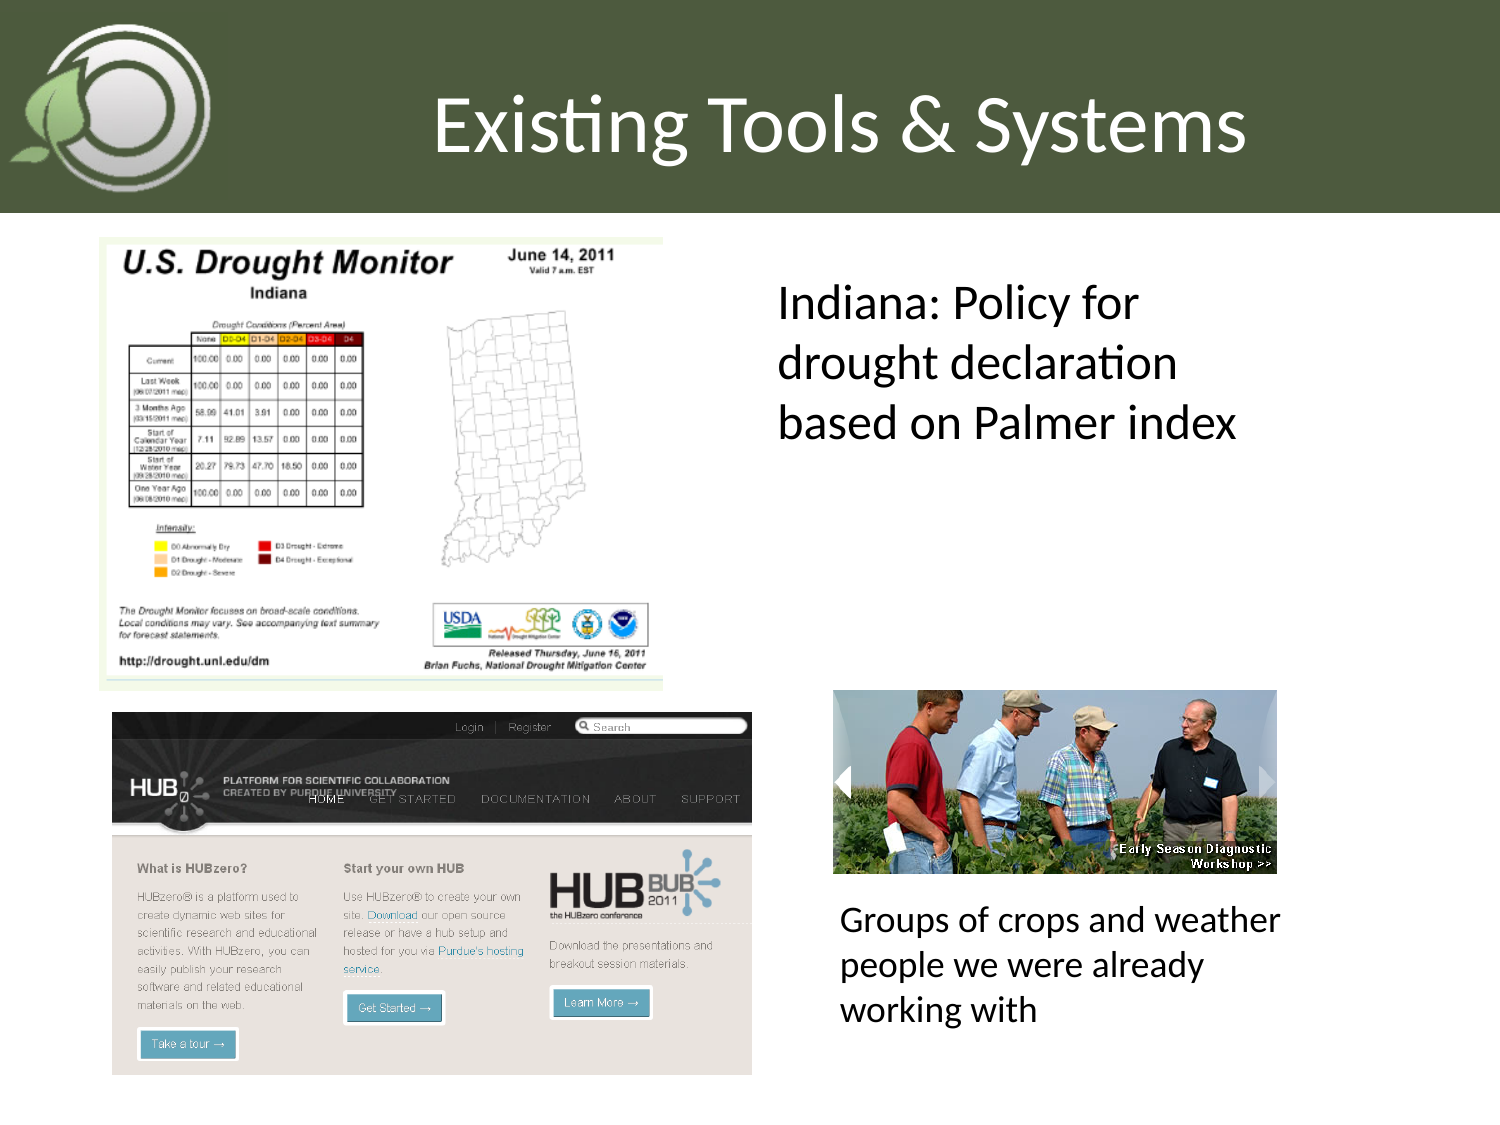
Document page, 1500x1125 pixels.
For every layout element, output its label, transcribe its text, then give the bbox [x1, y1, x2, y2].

title Existing Tools & Systems [225, 24, 1475, 213]
picture [0, 0, 1500, 213]
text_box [824, 687, 1351, 1040]
text_box Indiana: Policy for drought declaration based on Palmer index [762, 262, 1300, 458]
picture [112, 712, 752, 1076]
picture [99, 237, 663, 691]
